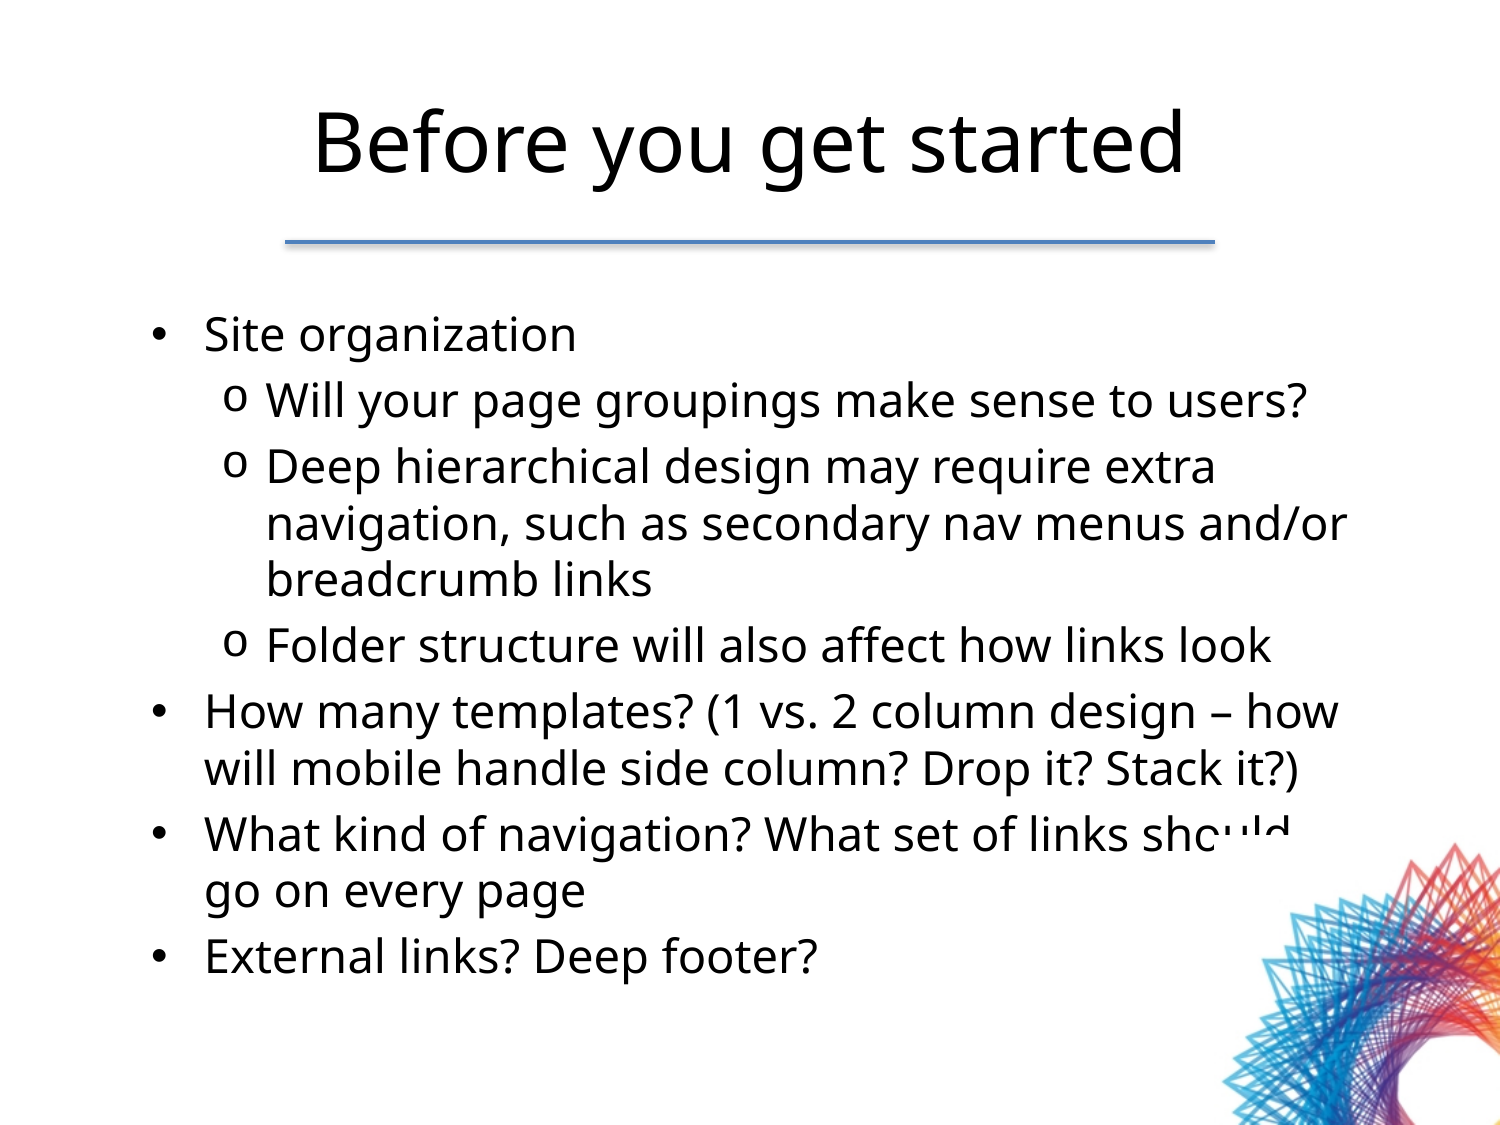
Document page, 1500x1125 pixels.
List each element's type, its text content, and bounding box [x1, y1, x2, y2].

picture [1214, 835, 1500, 1125]
list Site organization Will your page groupings make sense to users? Deep hierarchical design may require extra navigation, such as secondary nav menus and/or breadcrumb links Folder structure will also affect how links look How many templates? (1 vs. 2 column design – how will mobile handle side column? Drop it? Stack it?) What kind of navigation? What set of links should go on every page External links? Deep footer? [135, 297, 1374, 1005]
title Before you get started [75, 45, 1425, 233]
